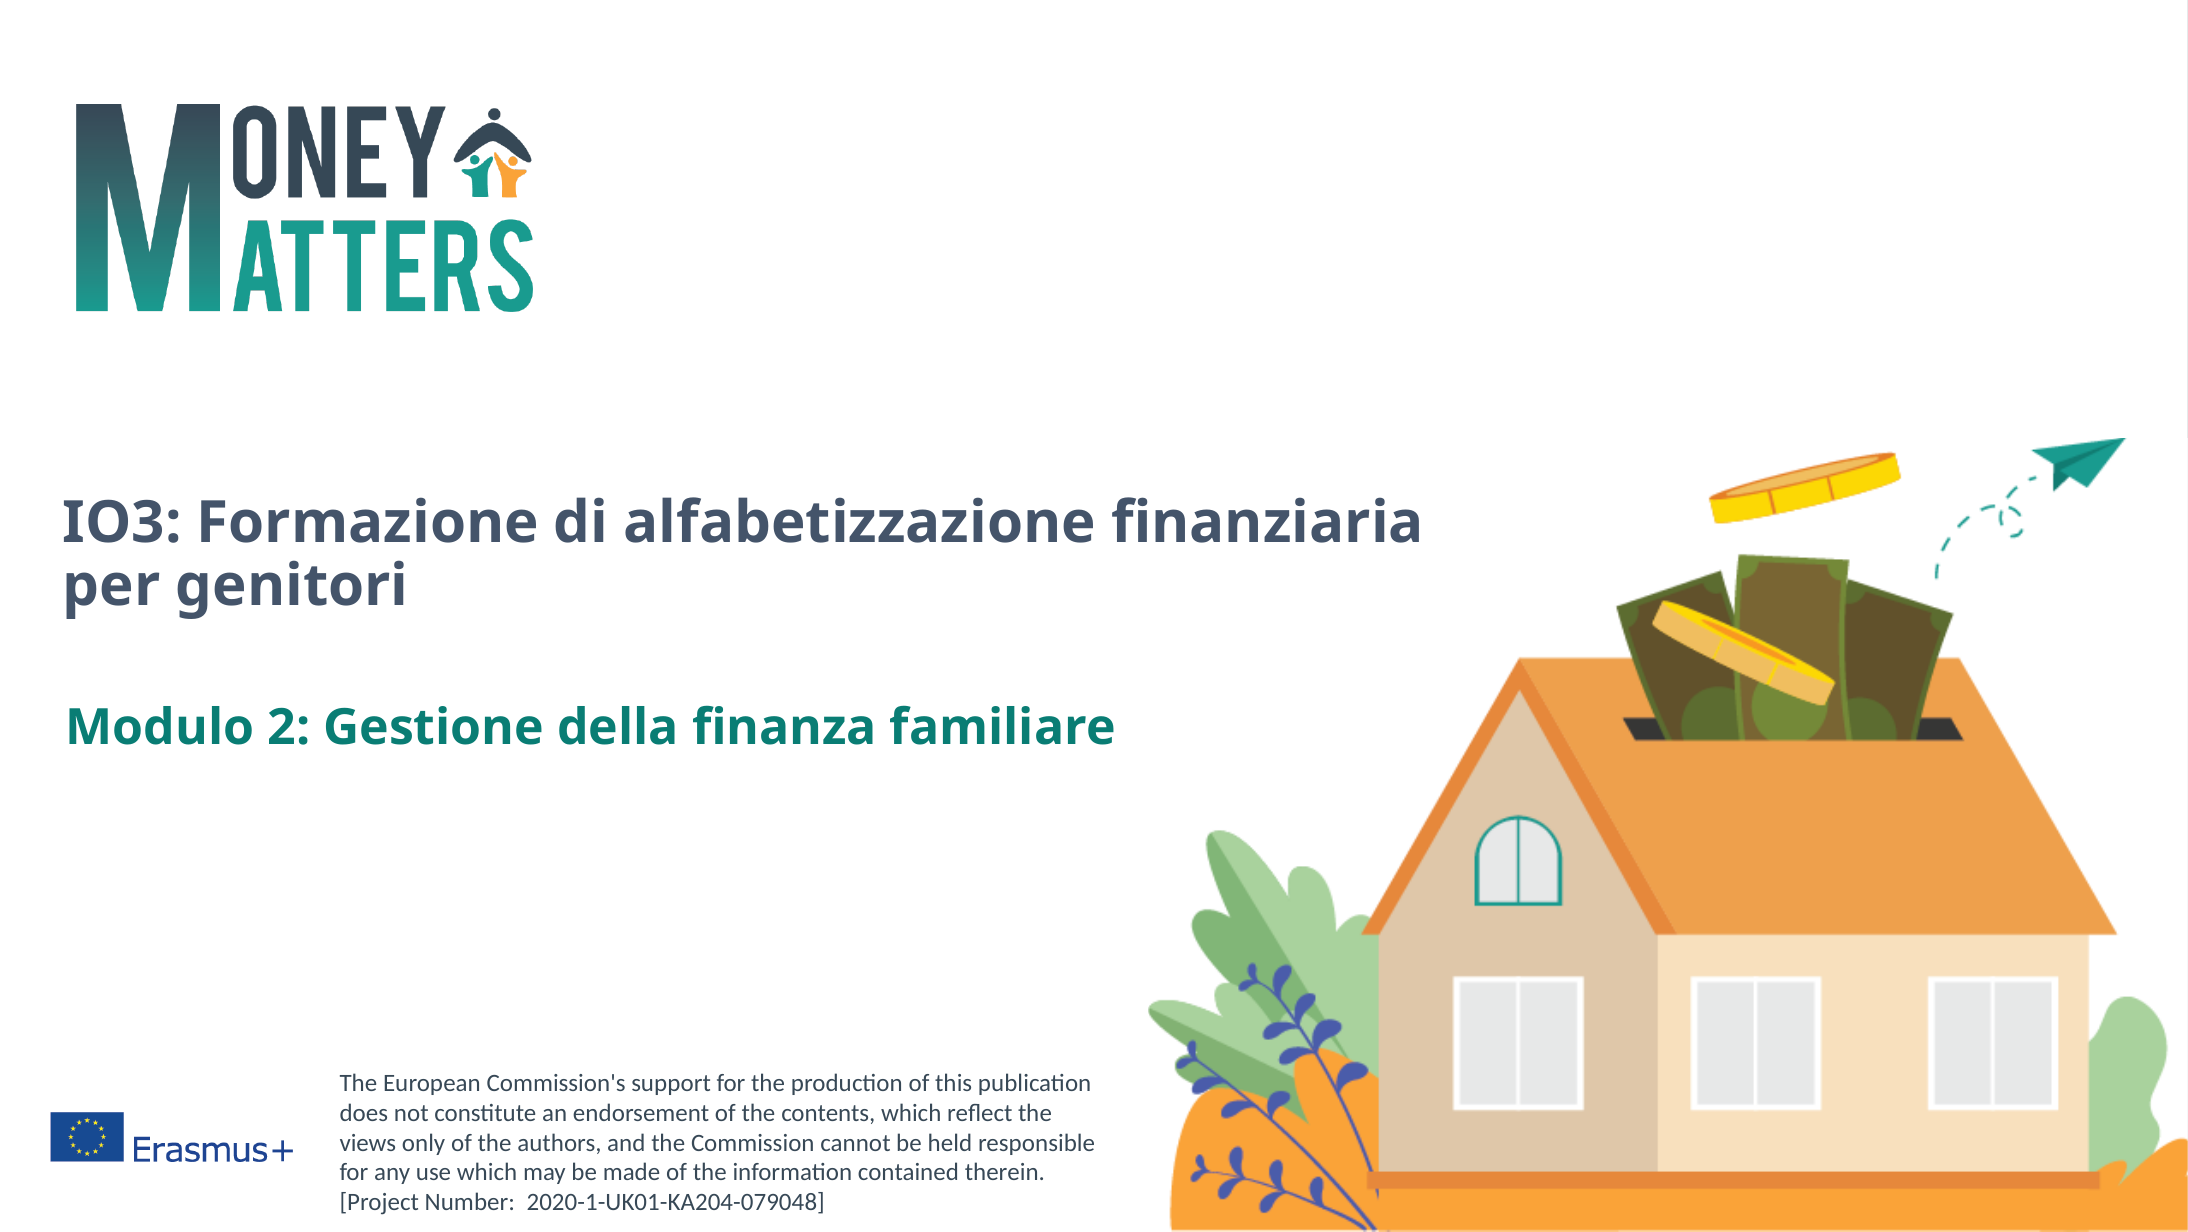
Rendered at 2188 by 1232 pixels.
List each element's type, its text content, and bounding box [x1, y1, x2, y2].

picture [50, 1111, 293, 1162]
text_box Modulo 2: Gestione della finanza familiare [50, 694, 1216, 848]
title IO3: Formazione di alfabetizzazione finanziaria per genitori [51, 484, 1474, 659]
picture [1148, 438, 2188, 1232]
picture [76, 104, 533, 312]
